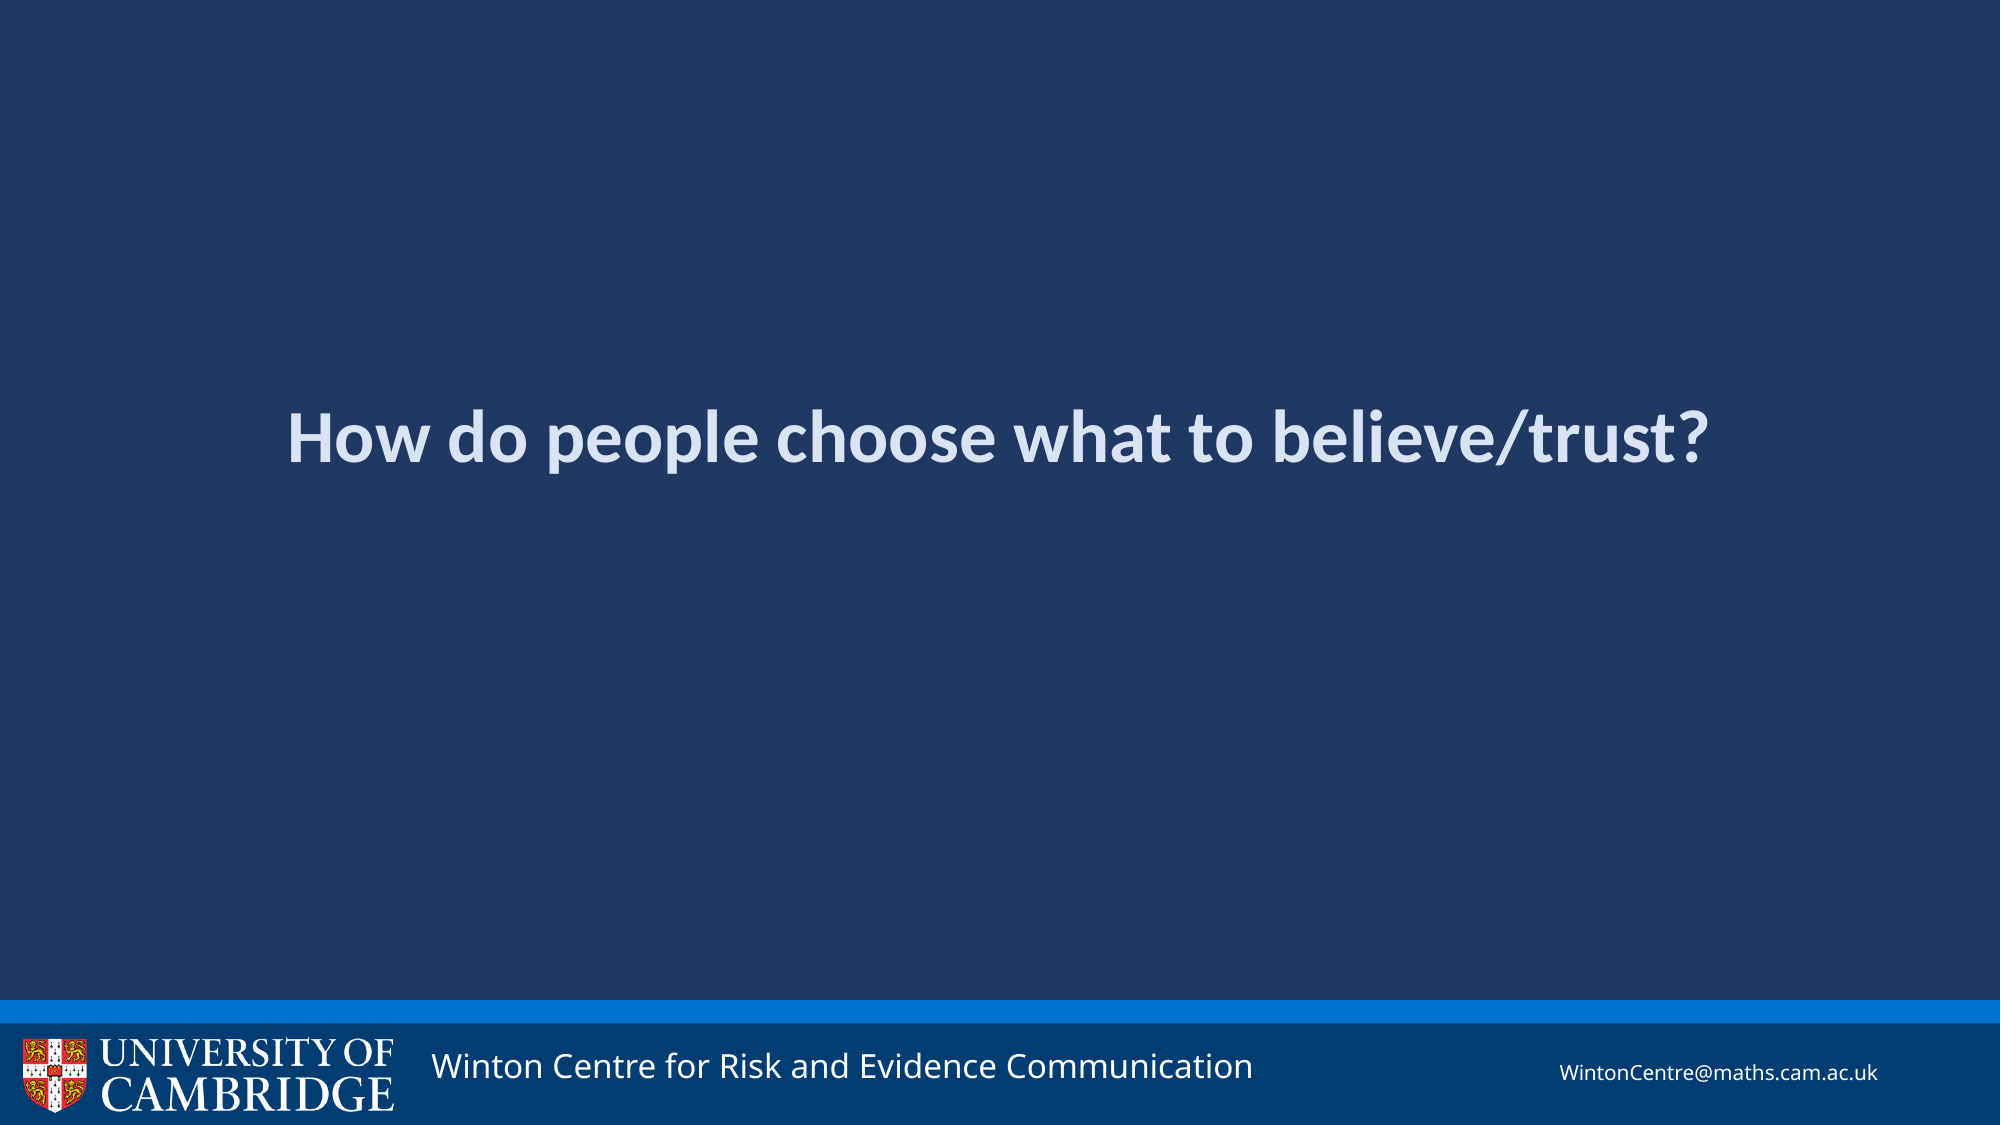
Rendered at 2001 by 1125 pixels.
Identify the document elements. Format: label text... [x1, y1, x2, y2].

text_box How do people choose what to believe/trust? [57, 300, 1943, 666]
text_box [0, 999, 2000, 1125]
